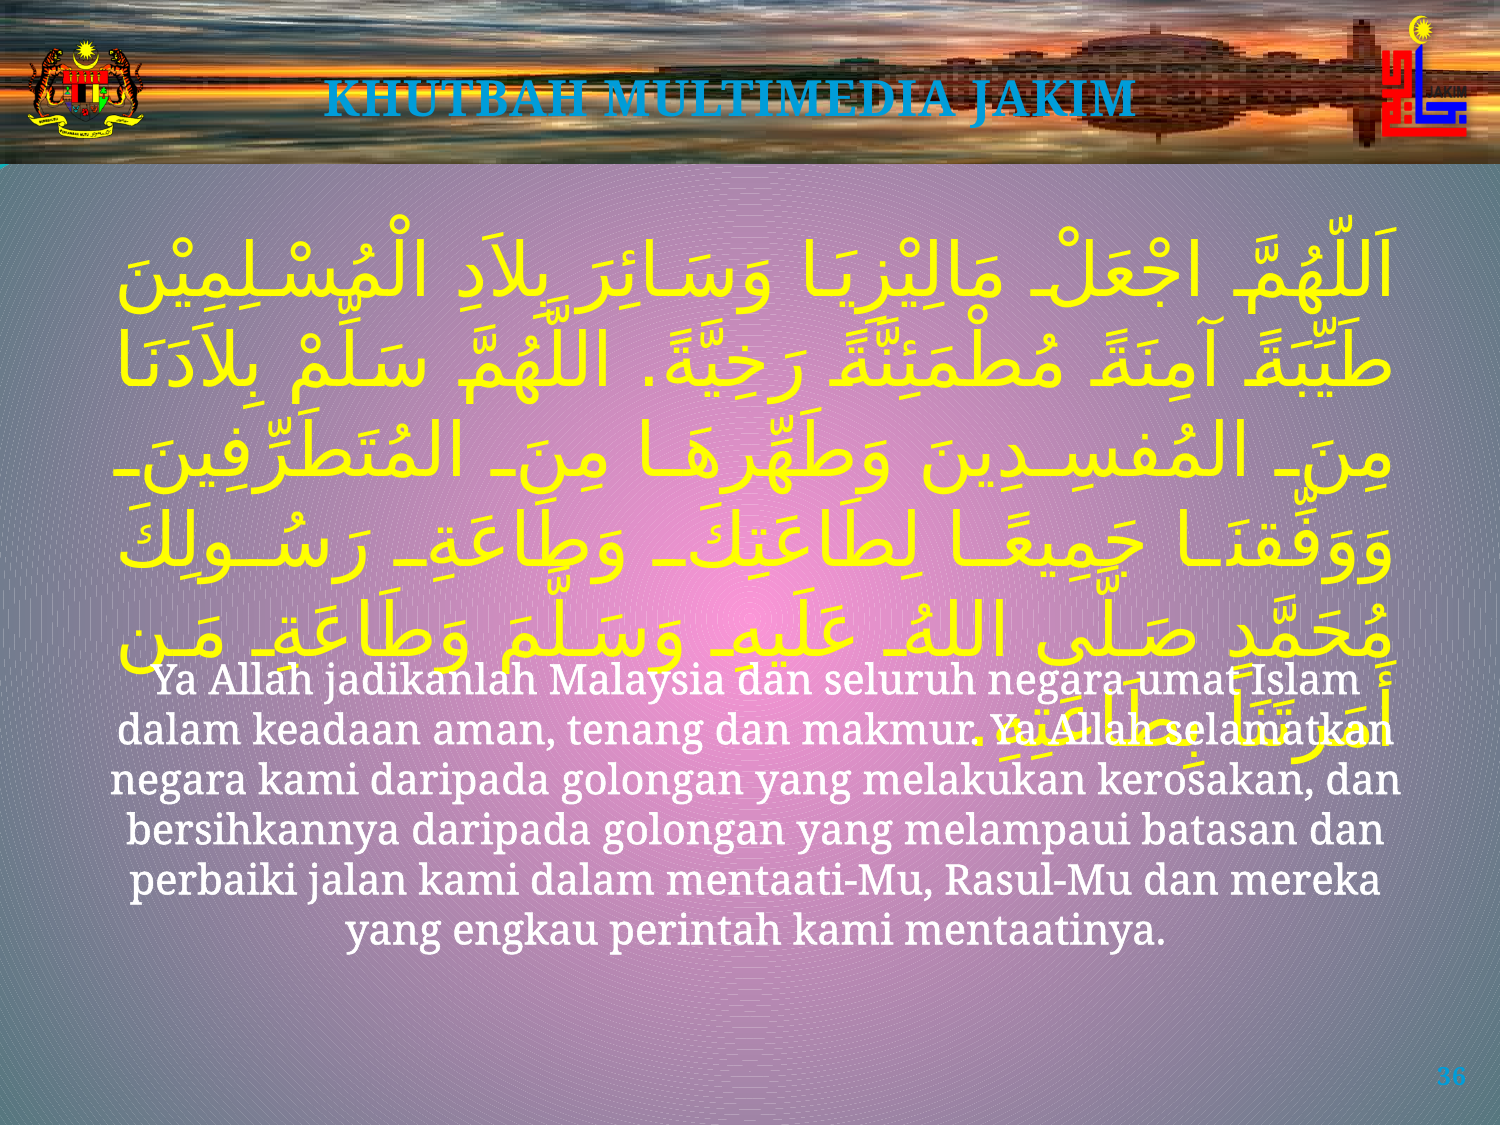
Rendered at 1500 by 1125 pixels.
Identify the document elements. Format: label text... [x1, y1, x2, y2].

text_box اَللّهُمَّ اجْعَلْ مَالِيْزِيَا وَسَائِرَ بِلاَدِ الْمُسْلِمِيْنَ طَيِّبَةً آمِنَةً مُطْمَئِنَّةً رَخِيَّةً. اللَّهُمَّ سَلِّمْ بِلاَدَنَا مِنَ المُفسِدِينَ وَطَهِّرهَا مِنَ المُتَطَرِّفِينَ وَوَفِّقنَا جَمِيعًا لِطَاعَتِكَ وَطَاعَةِ رَسُولِكَ مُحَمَّدٍ صَلَّى اللهُ عَلَيهِ وَسَلَّمَ وَطَاعَةِ مَن أَمَرتَنَا بِطَاعَتِهِ. [100, 214, 1412, 645]
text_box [0, 0, 1500, 165]
text_box Ya Allah jadikanlah Malaysia dan seluruh negara umat Islam dalam keadaan aman, tenang dan makmur. Ya Allah selamatkan negara kami daripada golongan yang melakukan kerosakan, dan bersihkannya daripada golongan yang melampaui batasan dan perbaiki jalan kami dalam mentaati-Mu, Rasul-Mu dan mereka yang engkau perintah kami mentaatinya. [76, 645, 1436, 960]
slide_number 36 [1341, 1034, 1466, 1094]
